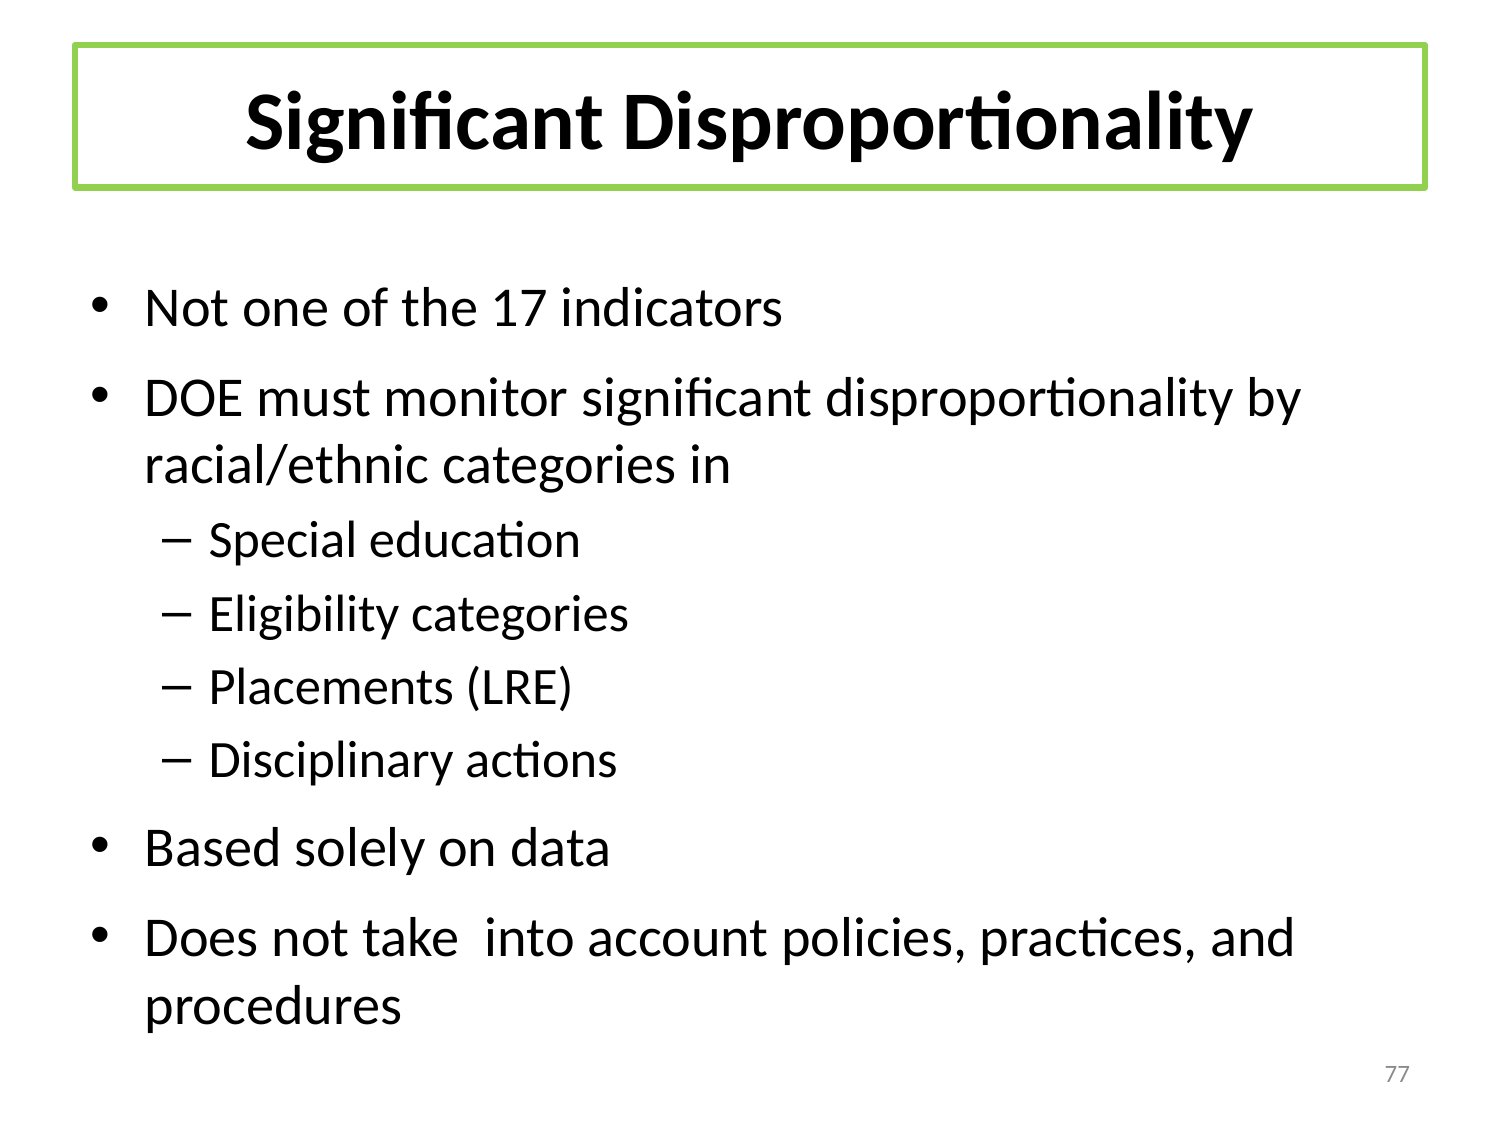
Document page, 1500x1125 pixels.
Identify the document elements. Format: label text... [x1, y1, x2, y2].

title Significant Disproportionality [75, 45, 1425, 188]
list Not one of the 17 indicators DOE must monitor significant disproportionality by racial/ethnic categories in Special education Eligibility categories Placements (LRE) Disciplinary actions Based solely on data Does not take into account policies, practices, and procedures [75, 262, 1425, 1050]
slide_number 77 [1074, 1042, 1425, 1103]
